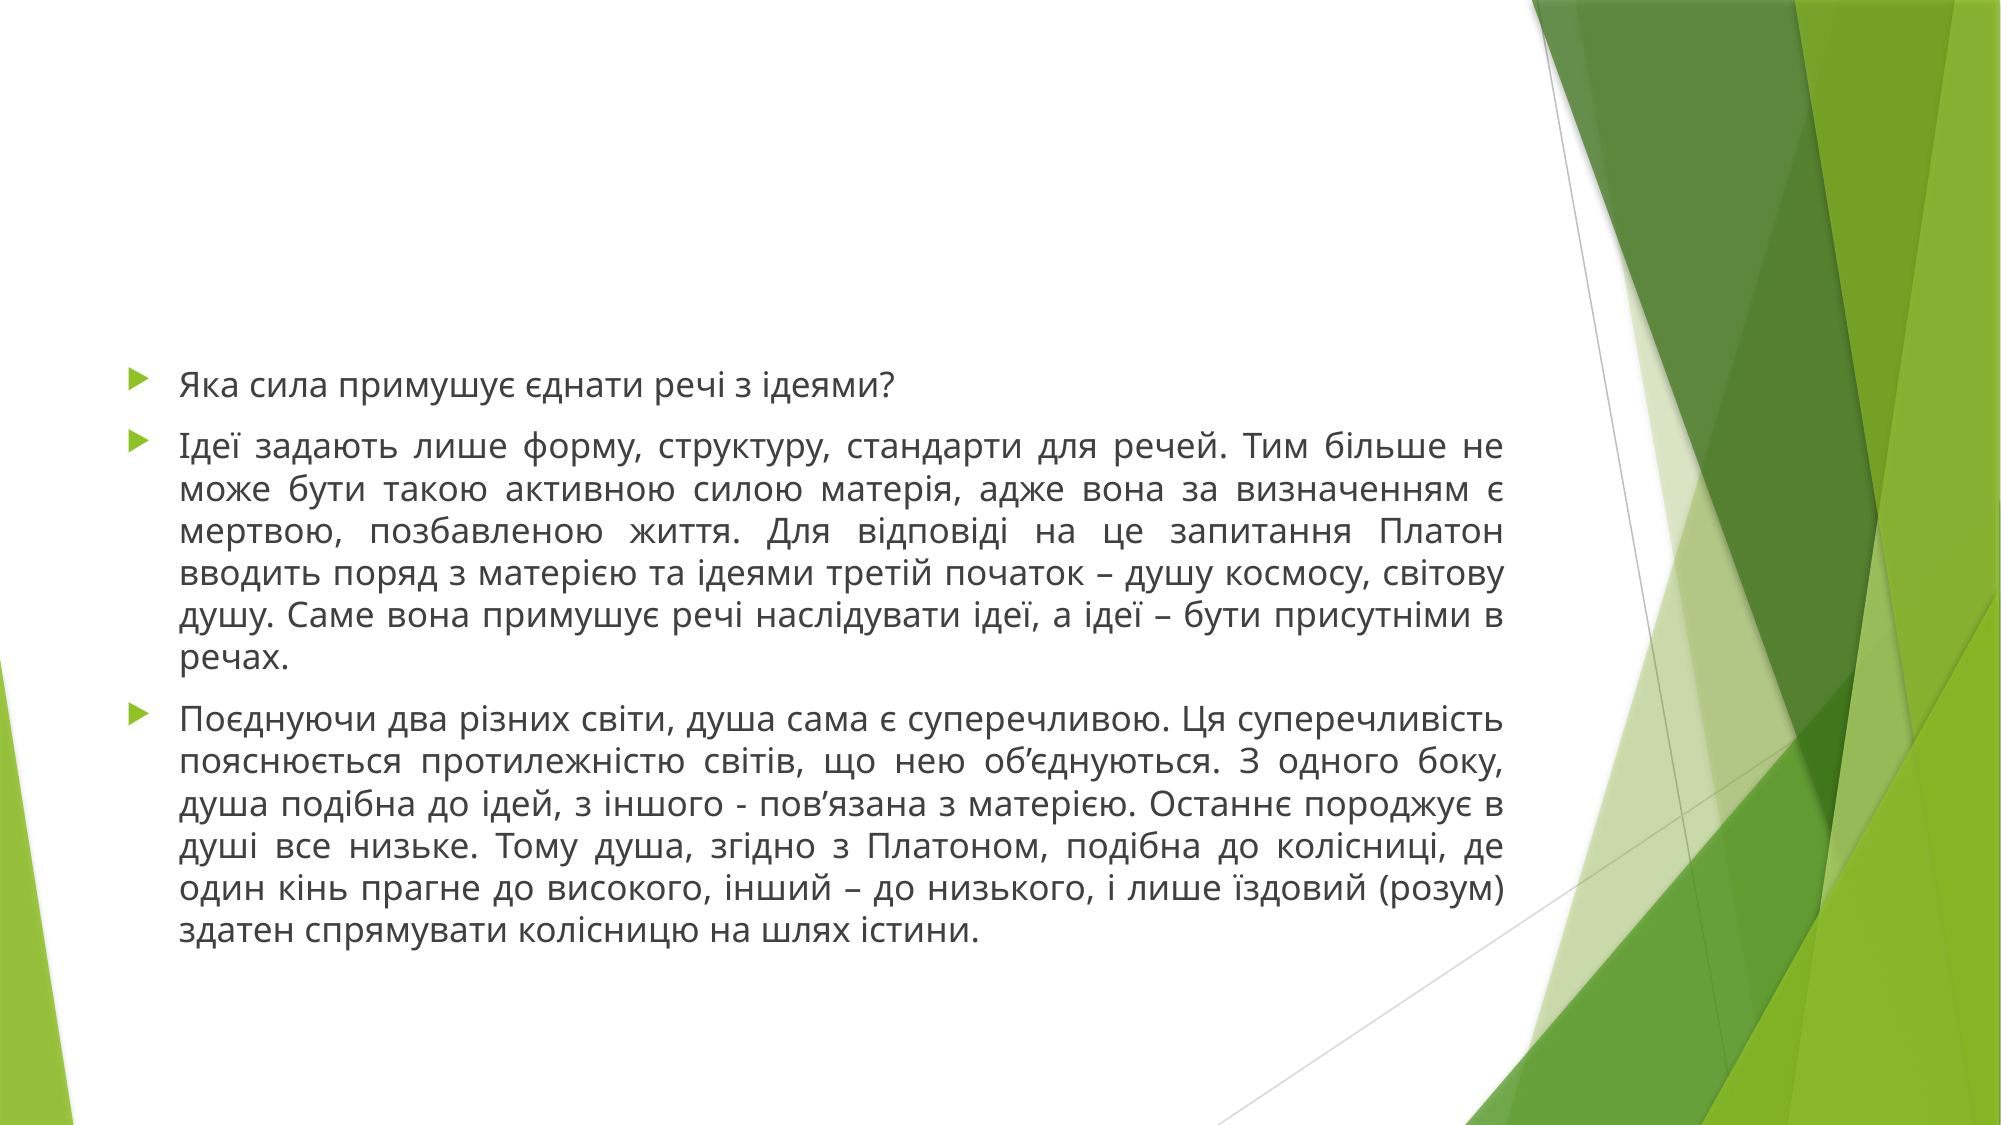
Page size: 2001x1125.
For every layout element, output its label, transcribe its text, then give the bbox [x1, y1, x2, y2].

list Яка сила примушує єднати речі з ідеями? Ідеї задають лише форму, структуру, стандарти для речей. Тим більше не може бути такою активною силою матерія, адже вона за визначенням є мертвою, позбавленою життя. Для відповіді на це запитання Платон вводить поряд з матерією та ідеями третій початок – душу космосу, світову душу. Саме вона примушує речі наслідувати ідеї, а ідеї – бути присутніми в речах. Поєднуючи два різних світи, душа сама є суперечливою. Ця суперечливість пояснюється протилежністю світів, що нею об’єднуються. З одного боку, душа подібна до ідей, з іншого - пов’язана з матерією. Останнє породжує в душі все низьке. Тому душа, згідно з Платоном, подібна до колісниці, де один кінь прагне до високого, інший – до низького, і лише їздовий (розум) здатен спрямувати колісницю на шлях істини. [111, 354, 1522, 992]
